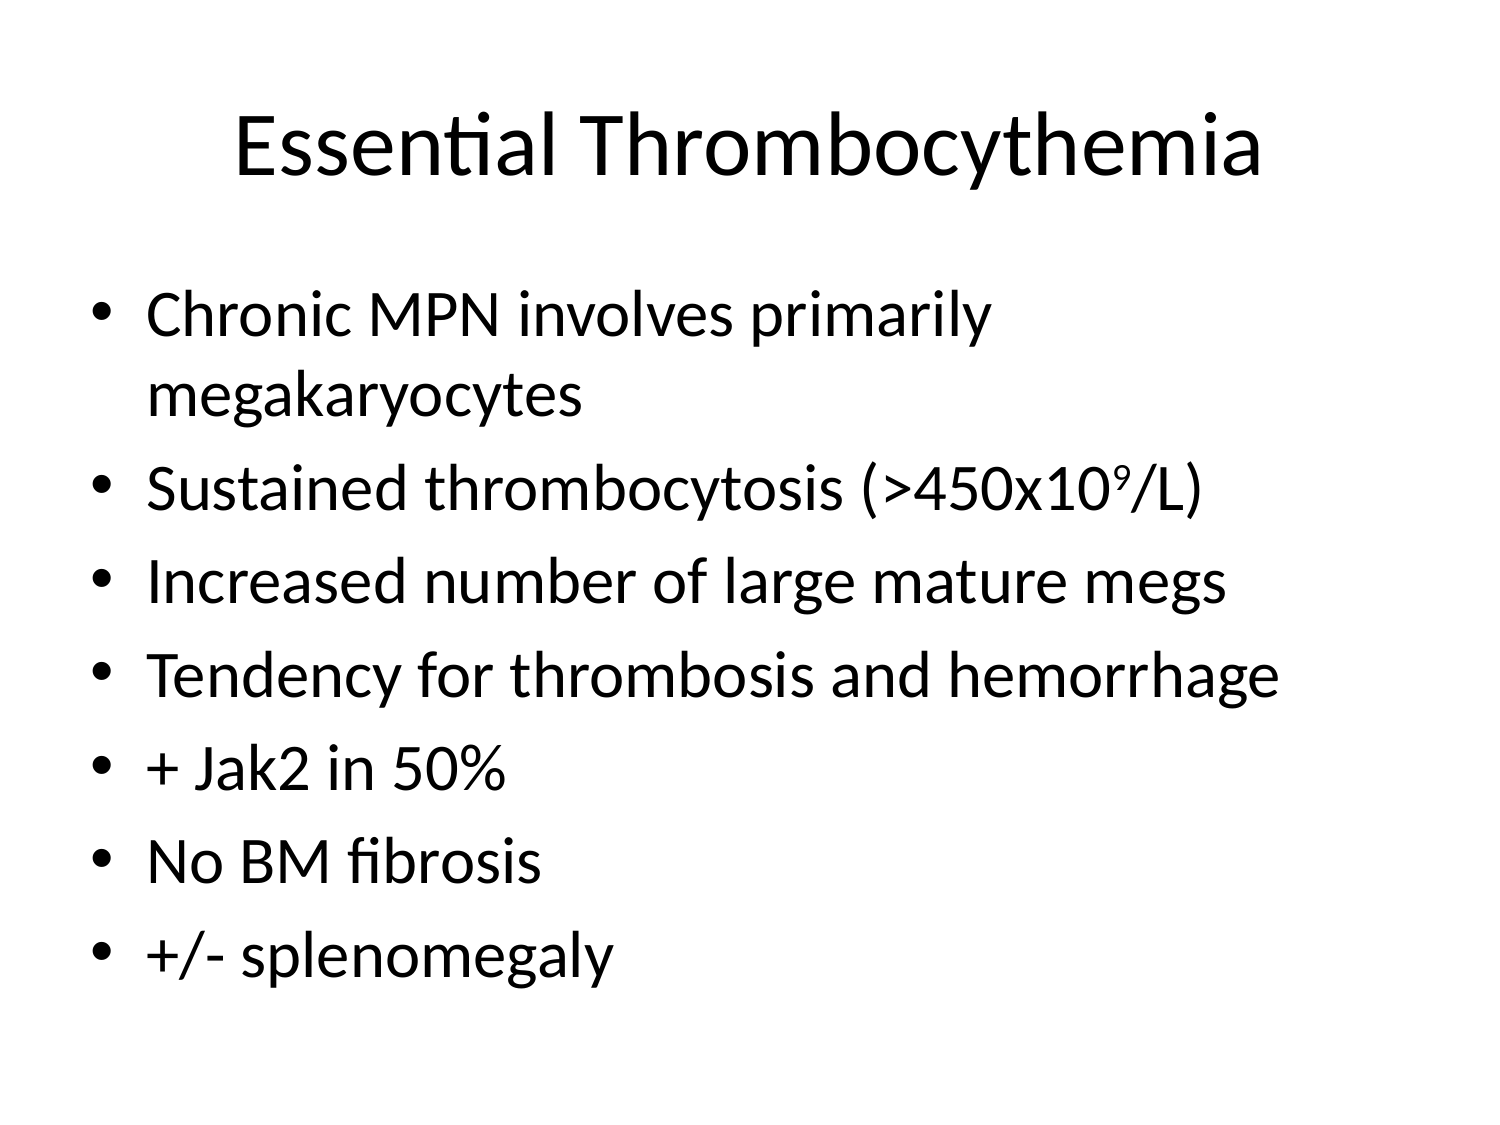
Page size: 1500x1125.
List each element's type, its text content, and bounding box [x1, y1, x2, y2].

title Essential Thrombocythemia [75, 45, 1425, 233]
list Chronic MPN involves primarily megakaryocytes Sustained thrombocytosis (>450x109/L) Increased number of large mature megs Tendency for thrombosis and hemorrhage + Jak2 in 50% No BM fibrosis +/- splenomegaly [75, 262, 1425, 1005]
